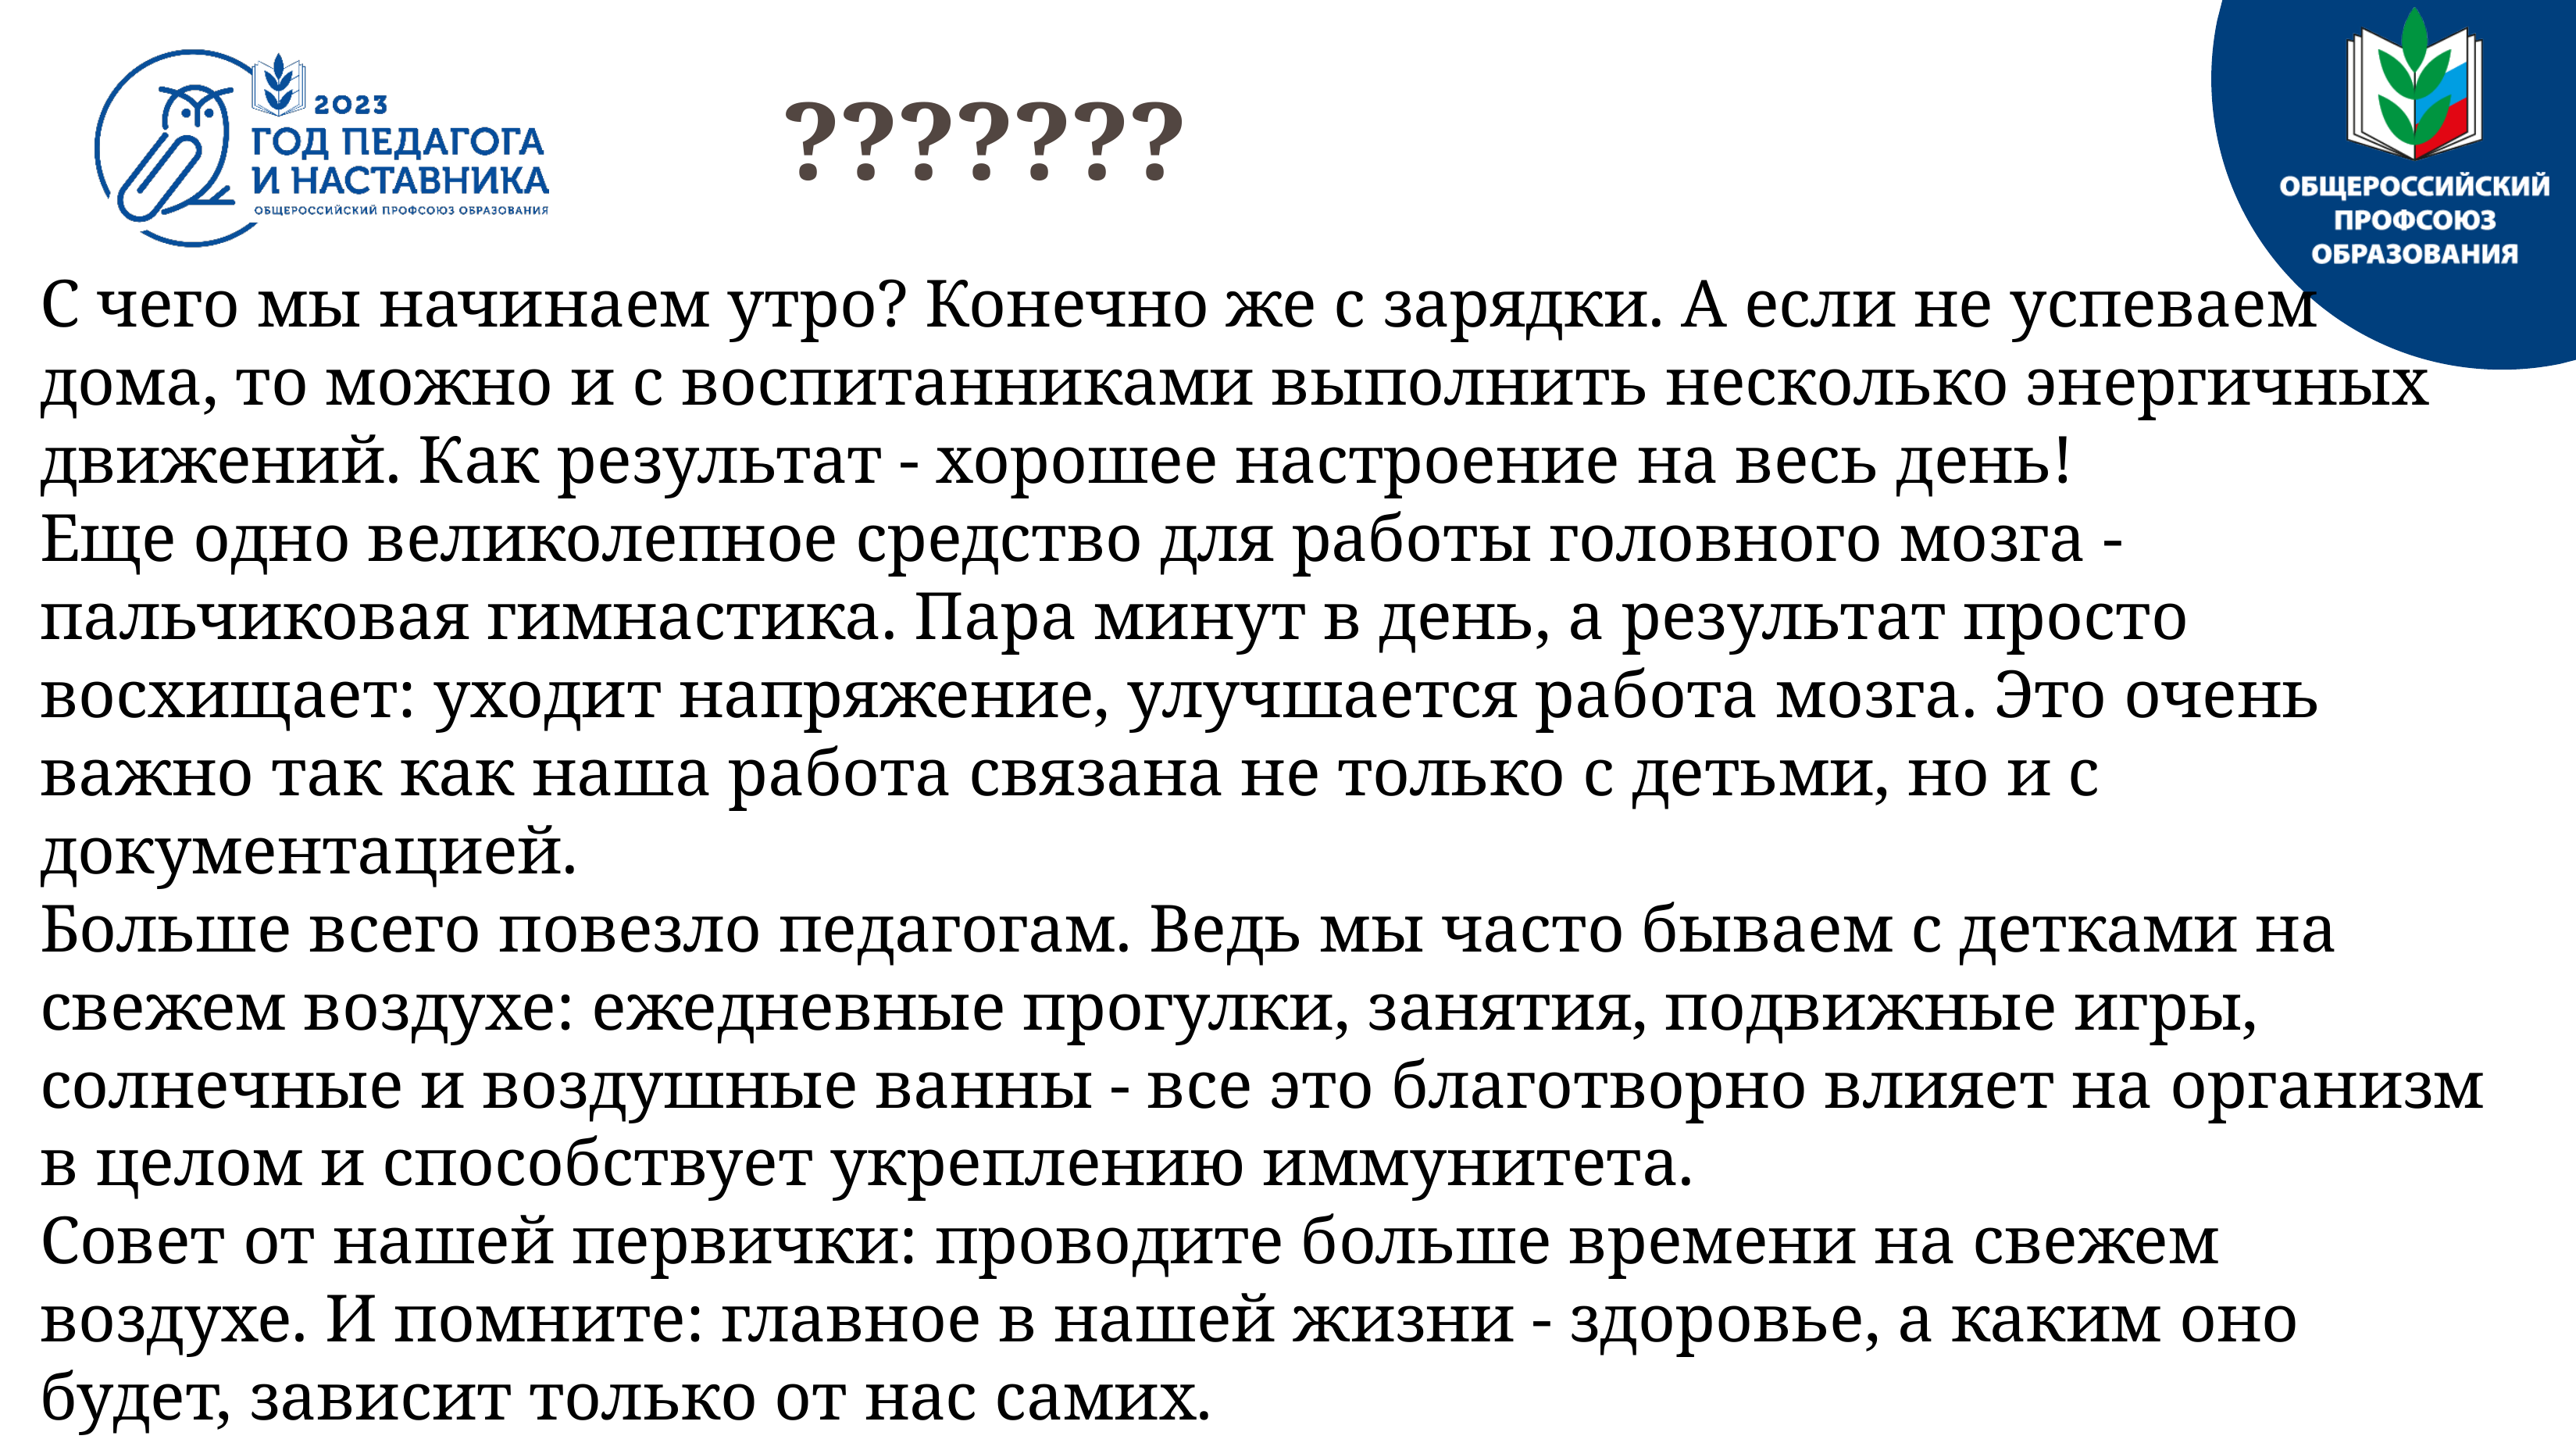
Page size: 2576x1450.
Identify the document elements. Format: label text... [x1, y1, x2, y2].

text_box ??????? [780, 70, 2040, 202]
text_box С чего мы начинаем утро? Конечно же с зарядки. А если не успеваем дома, то можно и с воспитанниками выполнить несколько энергичных движений. Как результат - хорошее настроение на весь день! Еще одно великолепное средство для работы головного мозга - пальчиковая гимнастика. Пара минут в день, а результат просто восхищает: уходит напряжение, улучшается работа мозга. Это очень важно так как наша работа связана не только с детьми, но и с документацией. Больше всего повезло педагогам. Ведь мы часто бываем с детками на свежем воздухе: ежедневные прогулки, занятия, подвижные игры, солнечные и воздушные ванны - все это благотворно влияет на организм в целом и способствует укреплению иммунитета. Совет от нашей первички: проводите больше времени на свежем воздухе. И помните: главное в нашей жизни - здоровье, а каким оно будет, зависит только от нас самих. [28, 255, 2499, 1450]
picture [2272, 0, 2555, 279]
picture [94, 47, 549, 250]
